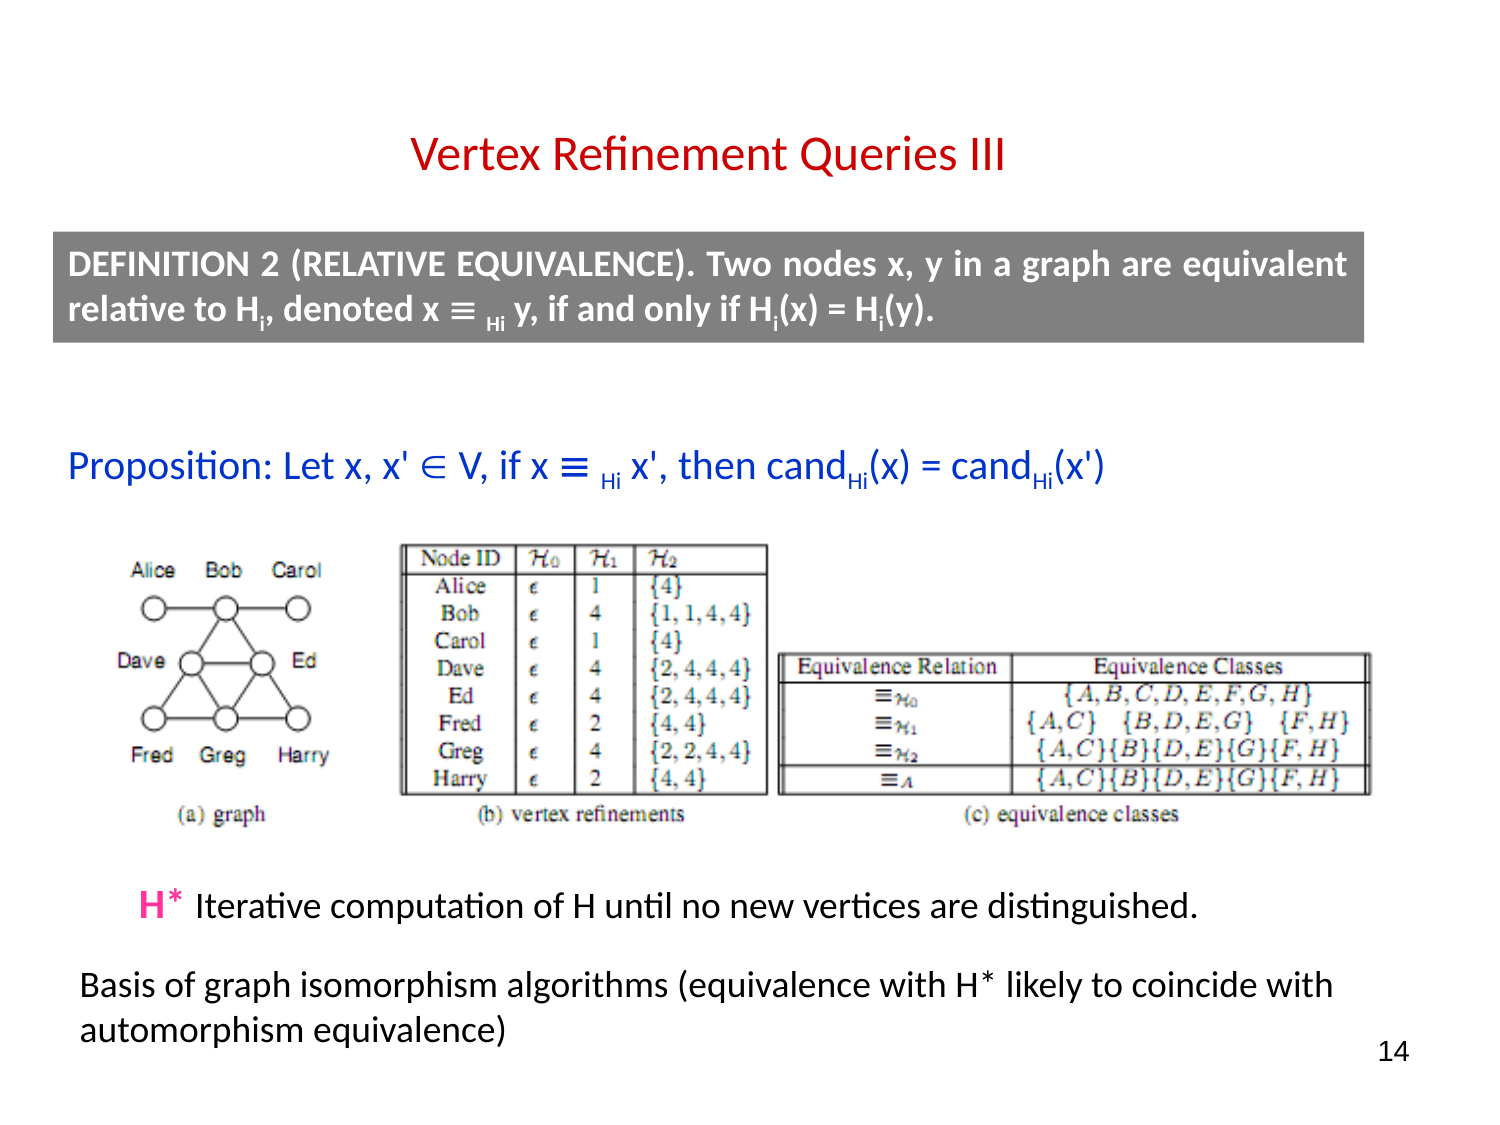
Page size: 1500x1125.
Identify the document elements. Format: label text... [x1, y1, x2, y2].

text_box Basis of graph isomorphism algorithms (equivalence with H* likely to coincide with automorphism equivalence) [64, 952, 1400, 1057]
slide_number 14 [1074, 1024, 1426, 1103]
text_box DEFINITION 2 (RELATIVE EQUIVALENCE). Two nodes x, y in a graph are equivalent relative to Hi, denoted x  Hi y, if and only if Hi(x) = Hi(y). [53, 231, 1365, 343]
text_box H* Iterative computation of H until no new vertices are distinguished. [123, 869, 1412, 935]
picture [29, 515, 1453, 859]
text_box Vertex Refinement Queries III [41, 113, 1376, 189]
text_box Proposition: Let x, x'  V, if x  Hi x', then candHi(x) = candHi(x') [53, 385, 1376, 502]
